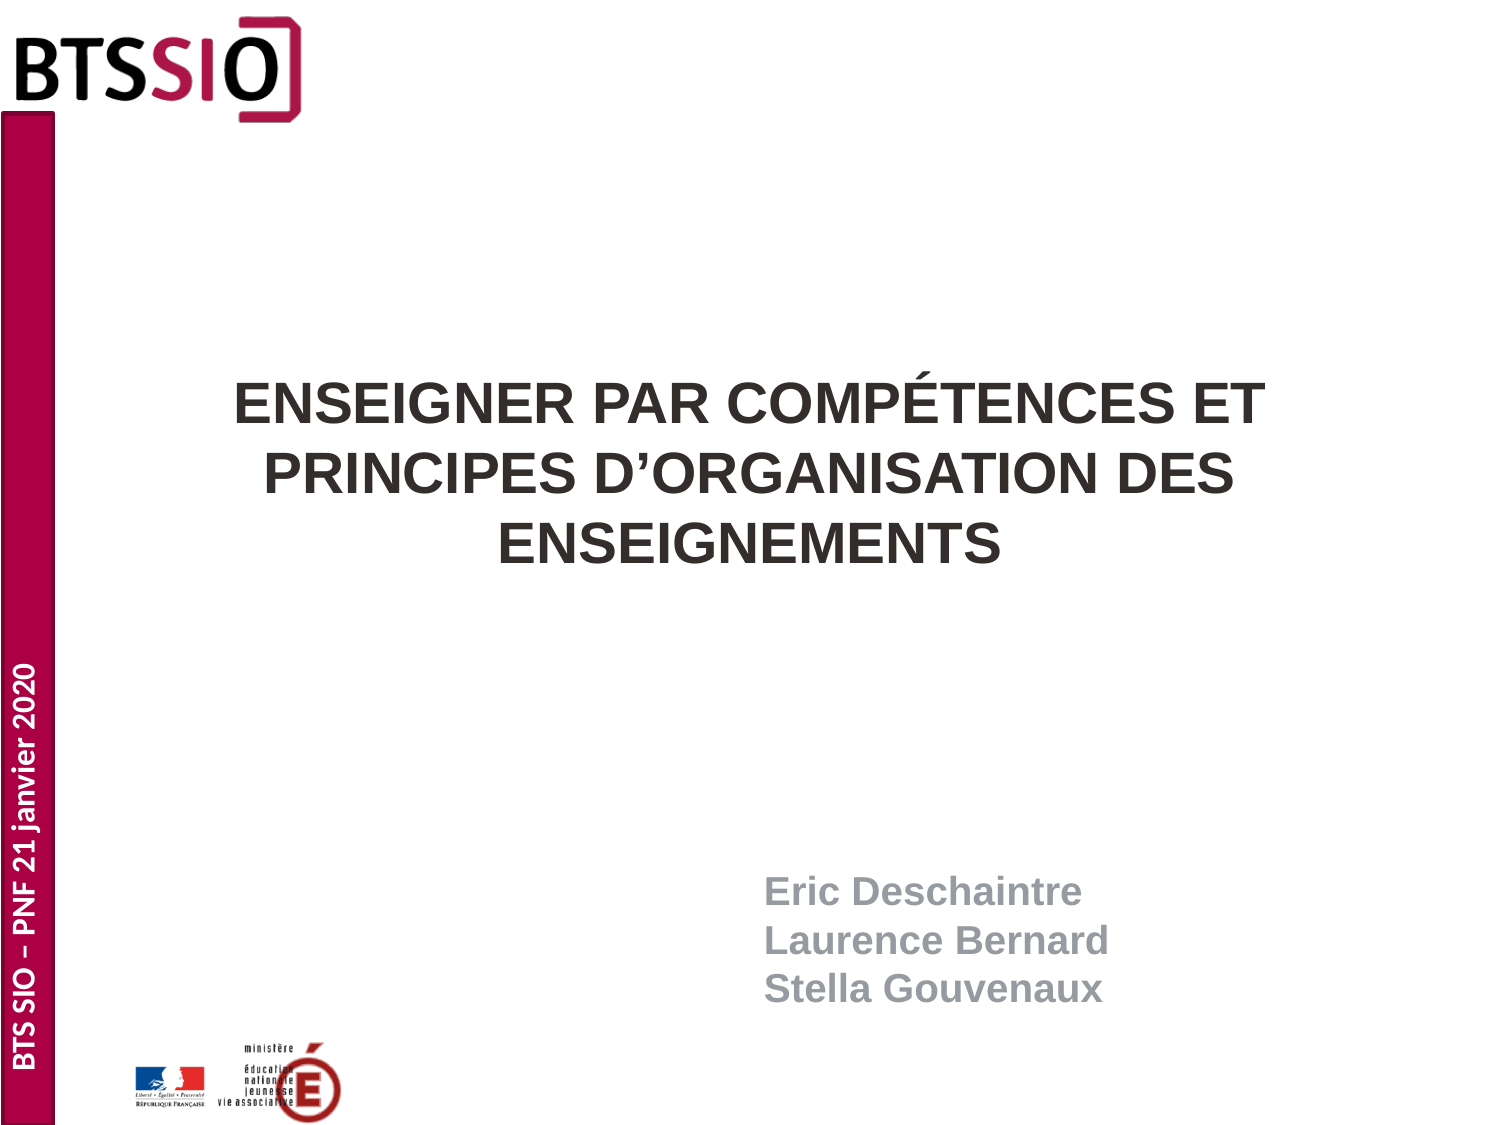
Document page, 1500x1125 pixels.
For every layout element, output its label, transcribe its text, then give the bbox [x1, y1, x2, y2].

picture [0, 0, 319, 148]
picture [135, 1040, 343, 1125]
title Enseigner par compétences et principes d’organisation des enseignements [112, 349, 1388, 591]
subtitle Eric Deschaintre Laurence Bernard Stella Gouvenaux [747, 856, 1441, 1022]
